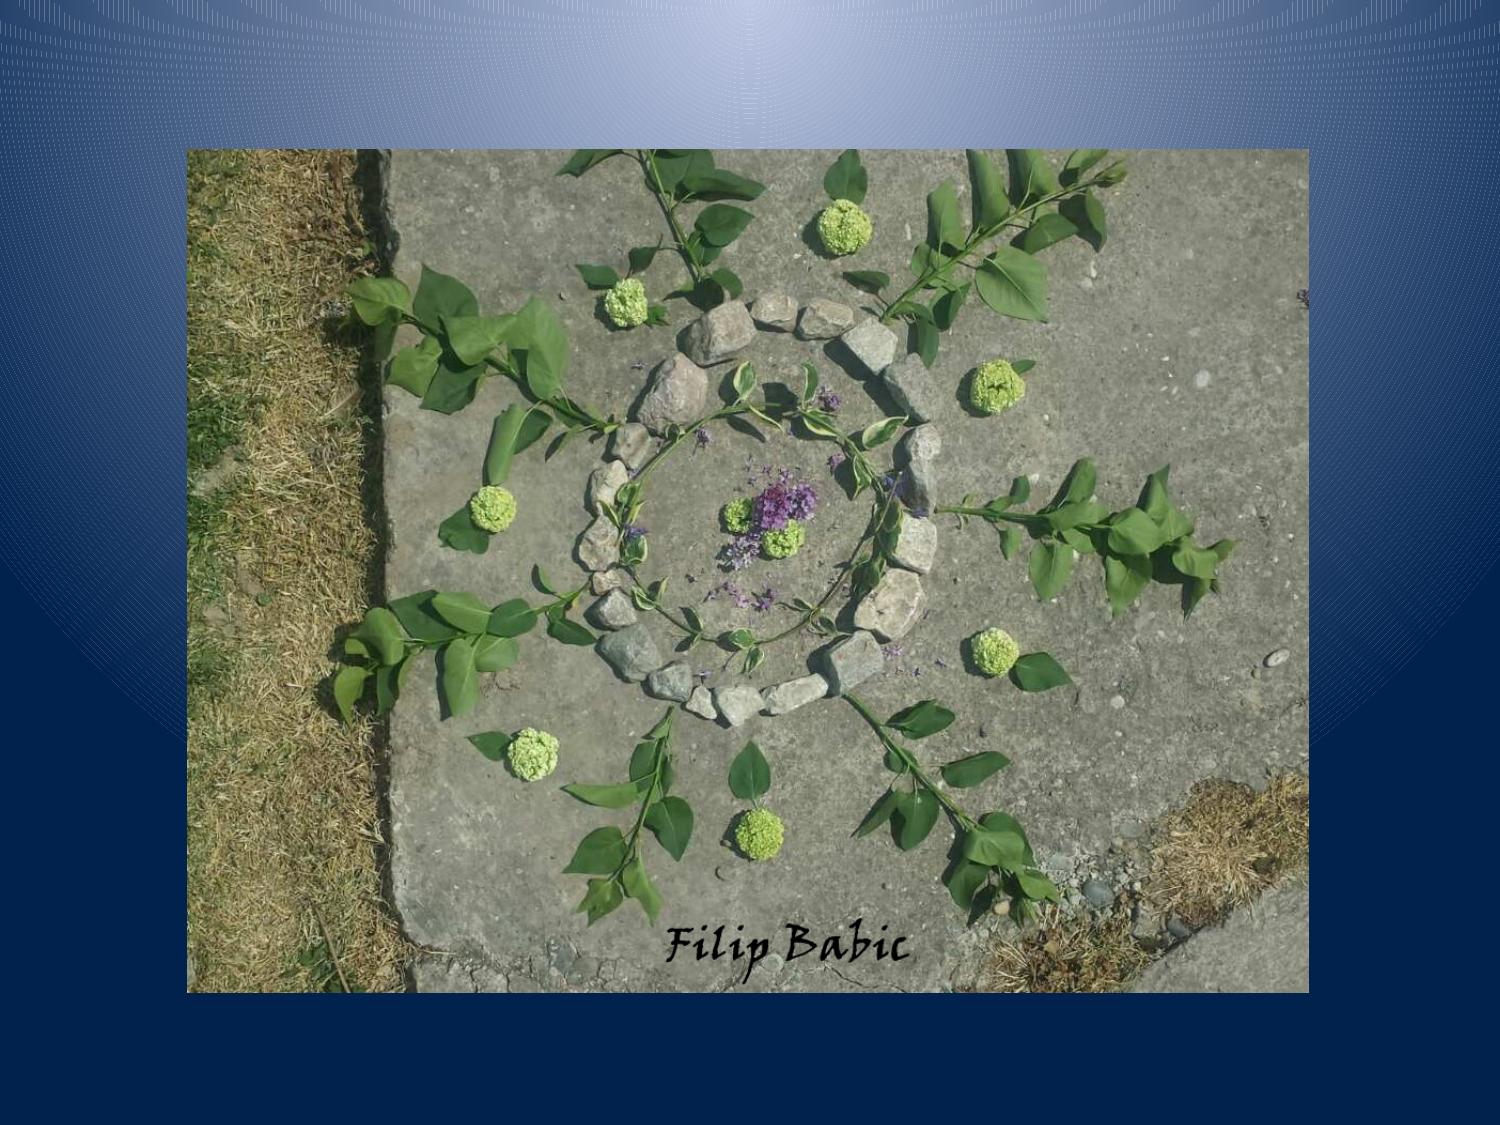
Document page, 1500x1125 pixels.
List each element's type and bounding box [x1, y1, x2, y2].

list [187, 149, 1309, 993]
